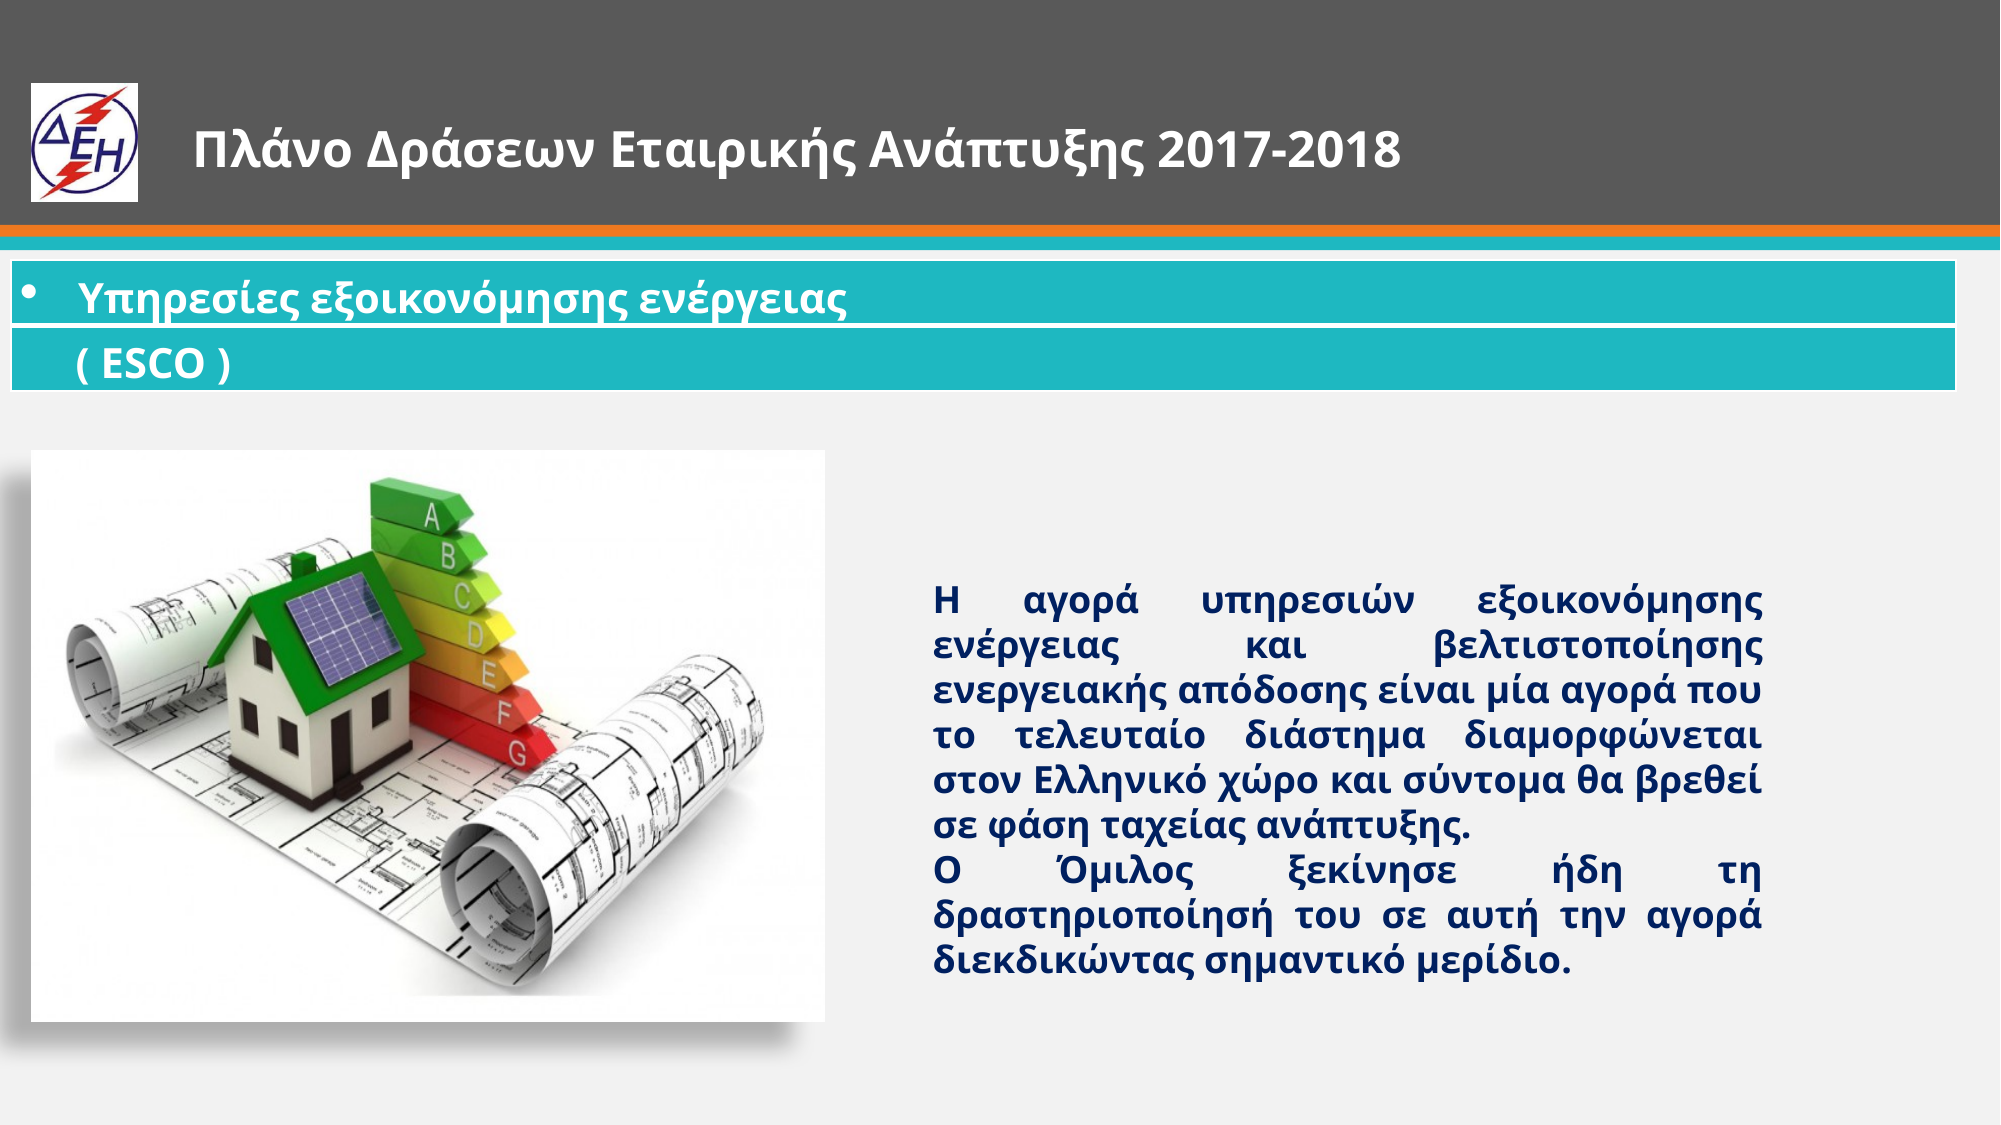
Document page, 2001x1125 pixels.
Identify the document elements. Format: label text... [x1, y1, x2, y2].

picture [31, 450, 825, 1023]
title Πλάνο Δράσεων Εταιρικής Ανάπτυξης 2017-2018 [177, 116, 1956, 220]
picture [31, 83, 138, 202]
table_cell ( ESCO ) [12, 328, 1955, 390]
table_header Υπηρεσίες εξοικονόμησης ενέργειας [12, 261, 1955, 323]
text_box Η αγορά υπηρεσιών εξοικονόμησης ενέργειας και βελτιστοποίησης ενεργειακής απόδοσης είναι μία αγορά που το τελευταίο διάστημα διαμορφώνεται στον Ελληνικό χώρο και σύντομα θα βρεθεί σε φάση ταχείας ανάπτυξης. Ο Όμιλος ξεκίνησε ήδη τη δραστηριοποίησή του σε αυτή την αγορά διεκδικώντας σημαντικό μερίδιο. [917, 483, 1778, 1074]
